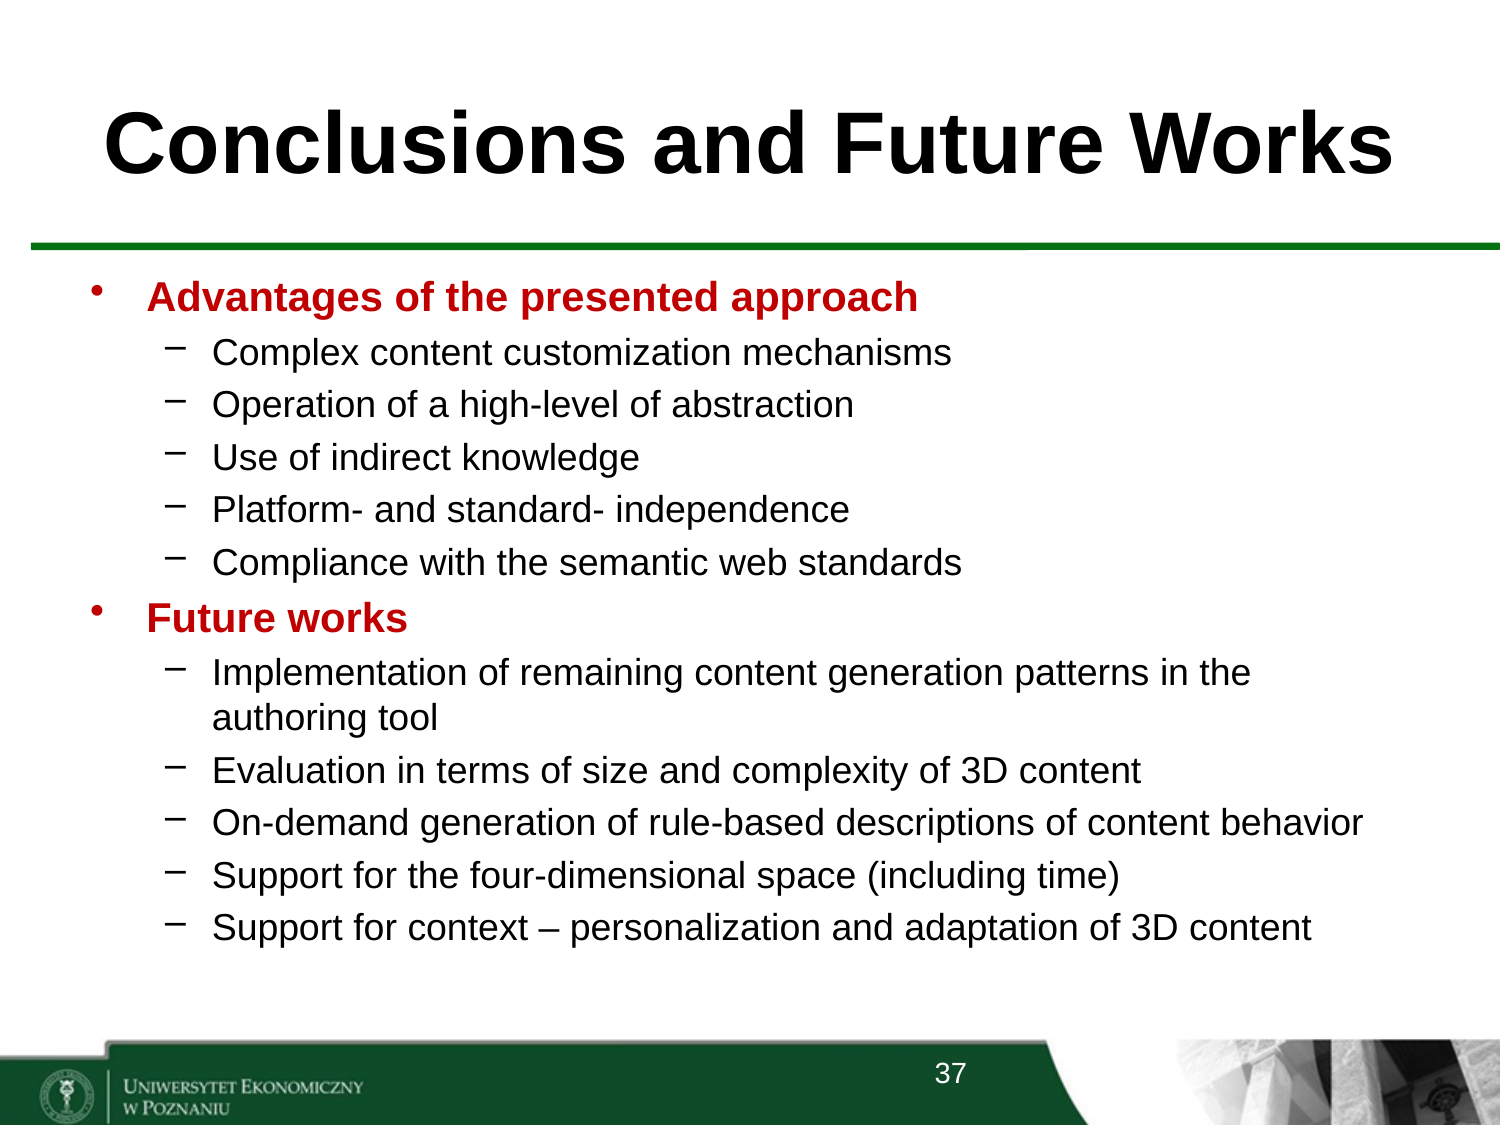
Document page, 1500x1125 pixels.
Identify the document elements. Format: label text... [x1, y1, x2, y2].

picture [0, 1038, 1500, 1125]
slide_number 37 [919, 1046, 1270, 1125]
title Conclusions and Future Works [74, 44, 1426, 233]
list Advantages of the presented approach Complex content customization mechanisms Operation of a high-level of abstraction Use of indirect knowledge Platform- and standard- independence Compliance with the semantic web standards Future works Implementation of remaining content generation patterns in the authoring tool Evaluation in terms of size and complexity of 3D content On-demand generation of rule-based descriptions of content behavior Support for the four-dimensional space (including time) Support for context – personalization and adaptation of 3D content [74, 262, 1426, 1006]
